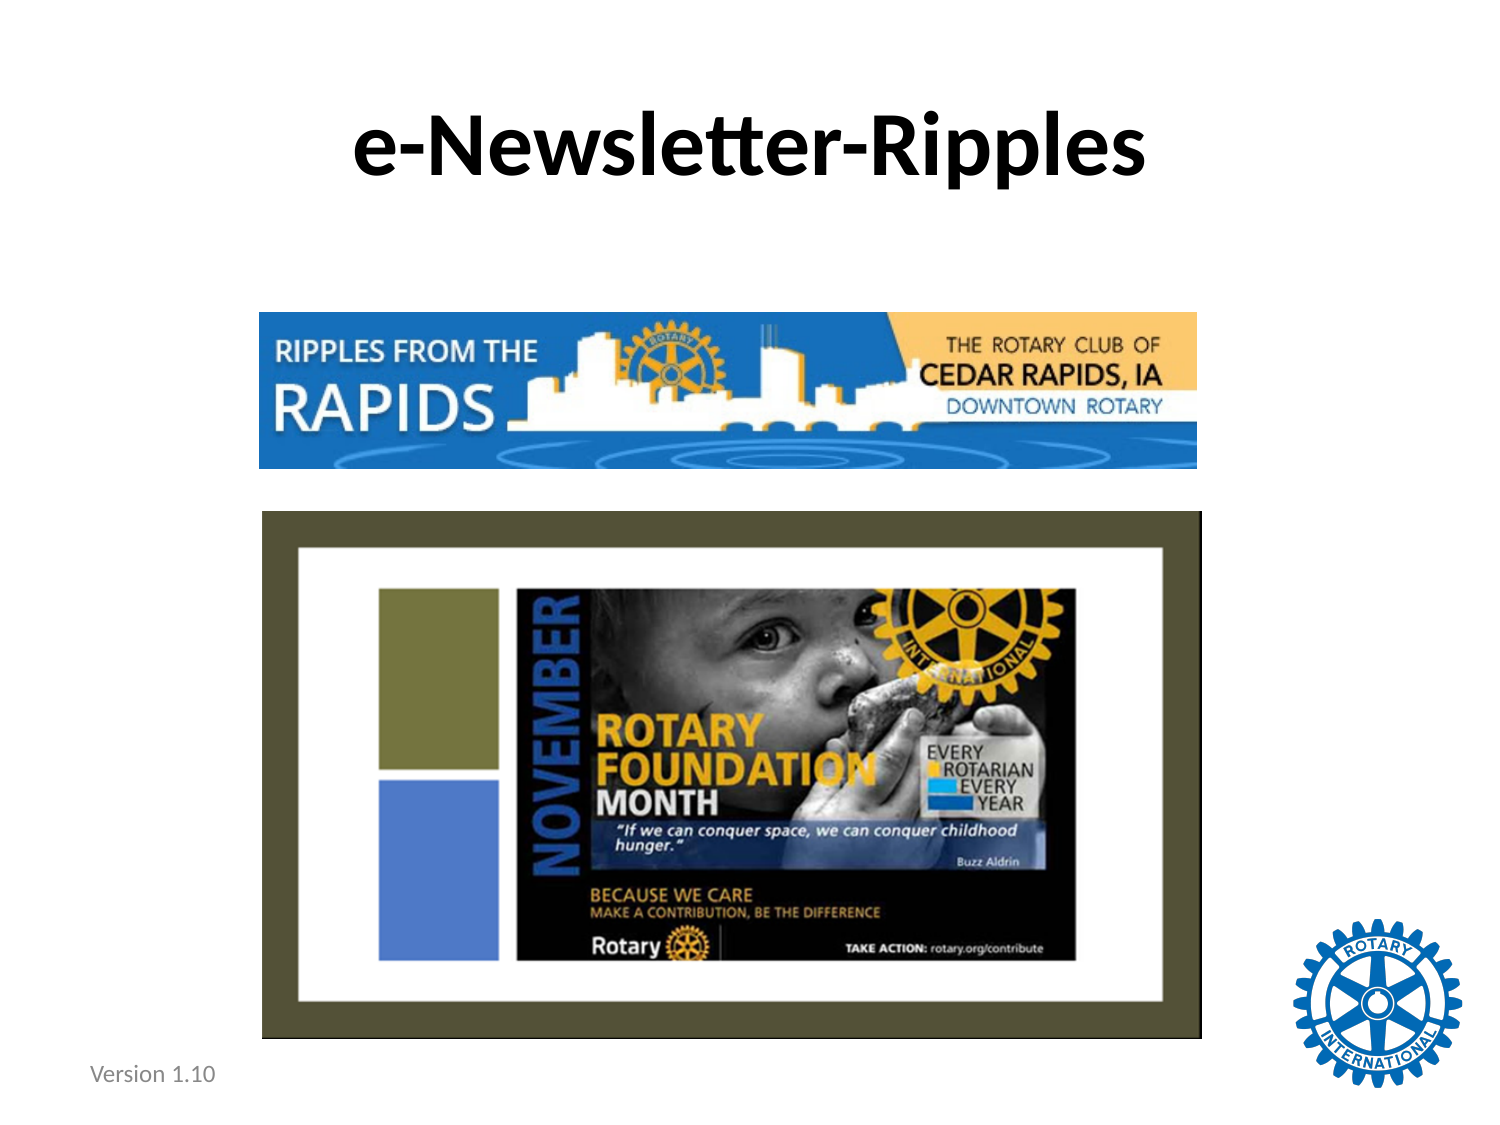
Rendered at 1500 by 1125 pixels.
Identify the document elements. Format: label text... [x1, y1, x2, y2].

title e-Newsletter-Ripples [75, 45, 1425, 233]
picture [262, 511, 1202, 1039]
slide_number Version 1.10 [75, 1042, 425, 1103]
picture [1290, 915, 1466, 1091]
picture [259, 312, 1198, 469]
